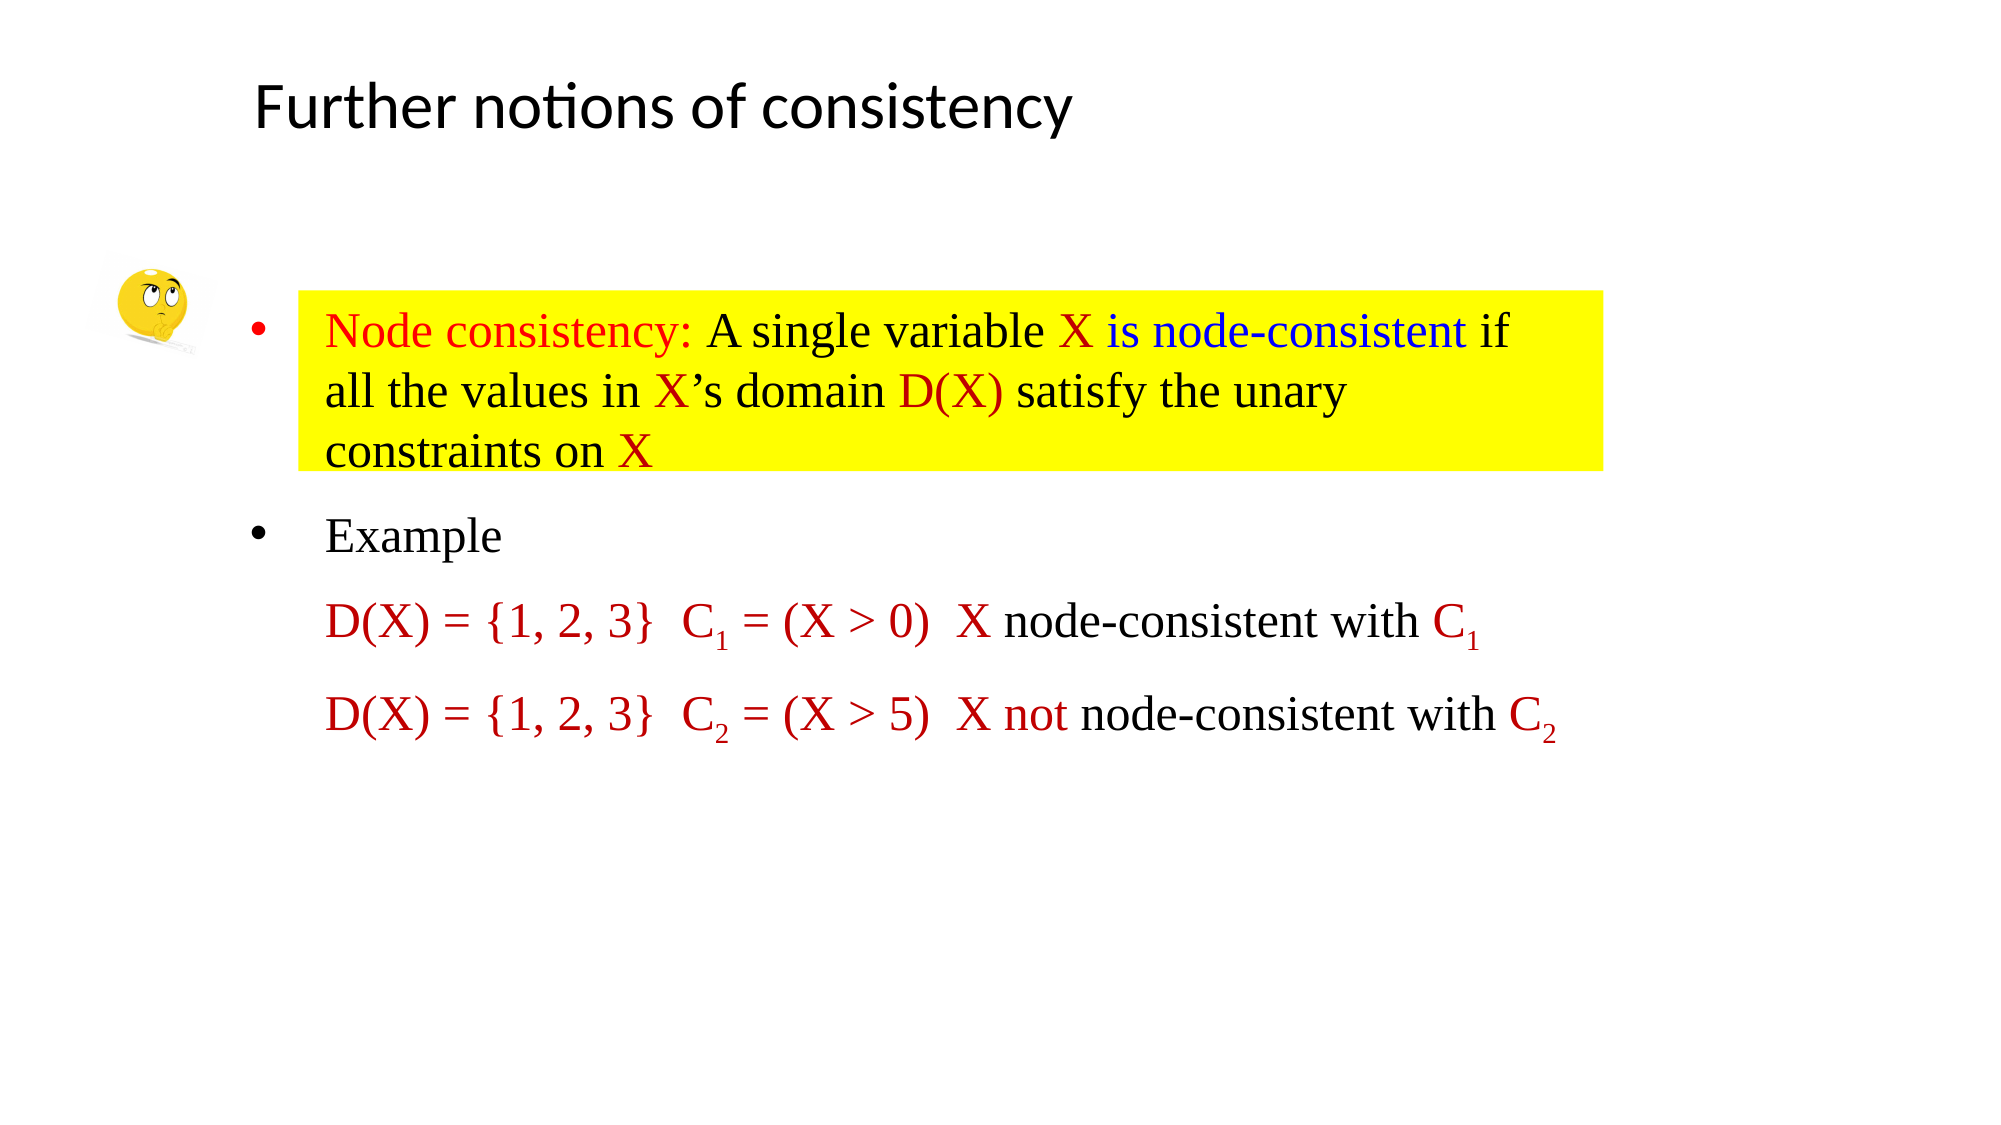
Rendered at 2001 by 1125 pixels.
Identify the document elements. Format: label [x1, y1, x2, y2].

picture [86, 251, 217, 358]
text_box [235, 290, 1604, 757]
text_box [239, 53, 1090, 149]
